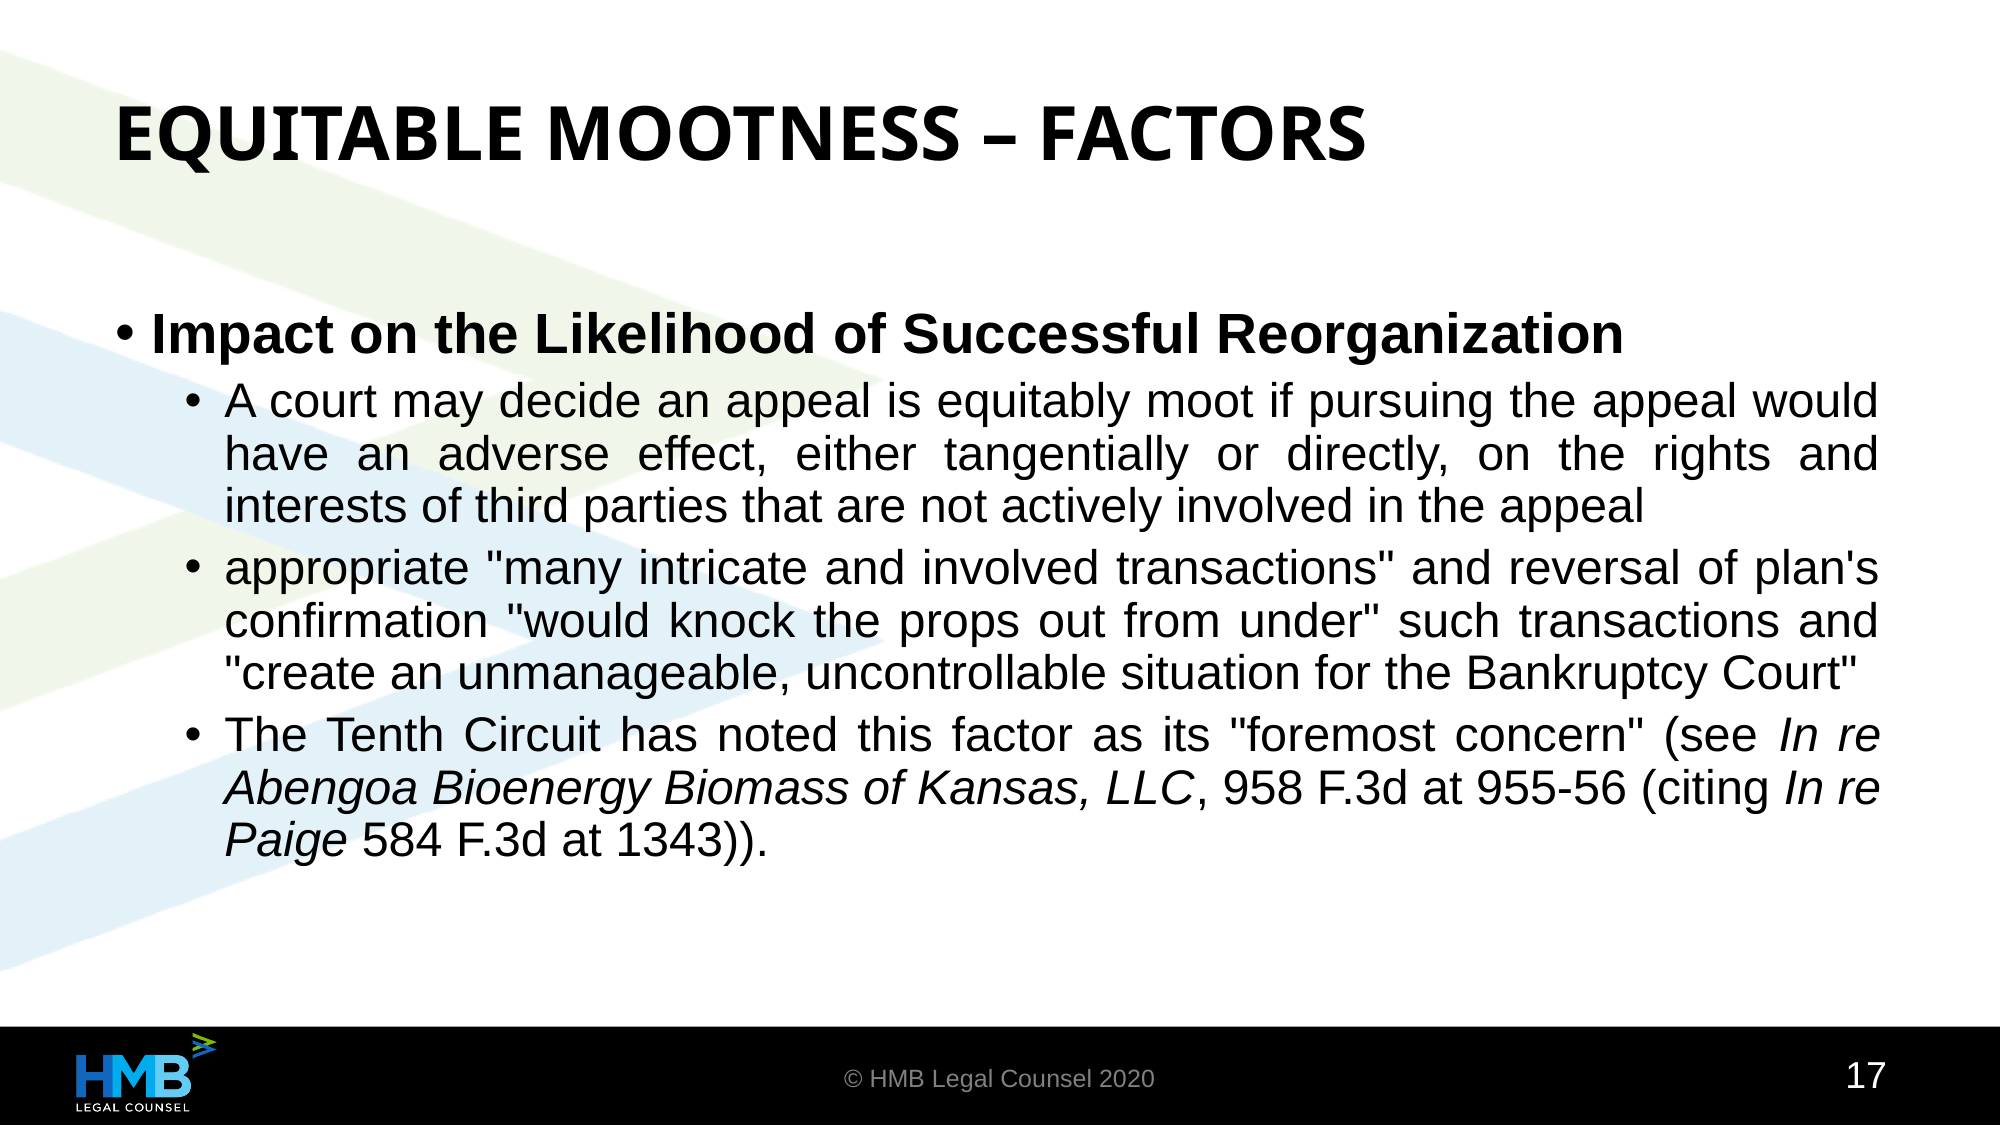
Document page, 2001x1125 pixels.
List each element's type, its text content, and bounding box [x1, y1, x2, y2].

picture [66, 1025, 221, 1123]
list EQUITABLE MOOTNESS – FACTORS [98, 88, 1897, 208]
list Impact on the Likelihood of Successful Reorganization A court may decide an appeal is equitably moot if pursuing the appeal would have an adverse effect, either tangentially or directly, on the rights and interests of third parties that are not actively involved in the appeal appropriate "many intricate and involved transactions" and reversal of plan's confirmation "would knock the props out from under" such transactions and "create an unmanageable, uncontrollable situation for the Bankruptcy Court" The Tenth Circuit has noted this factor as its "foremost concern" (see In re Abengoa Bioenergy Biomass of Kansas, LLC, 958 F.3d at 955-56 (citing In re Paige 584 F.3d at 1343)). [100, 229, 1897, 914]
